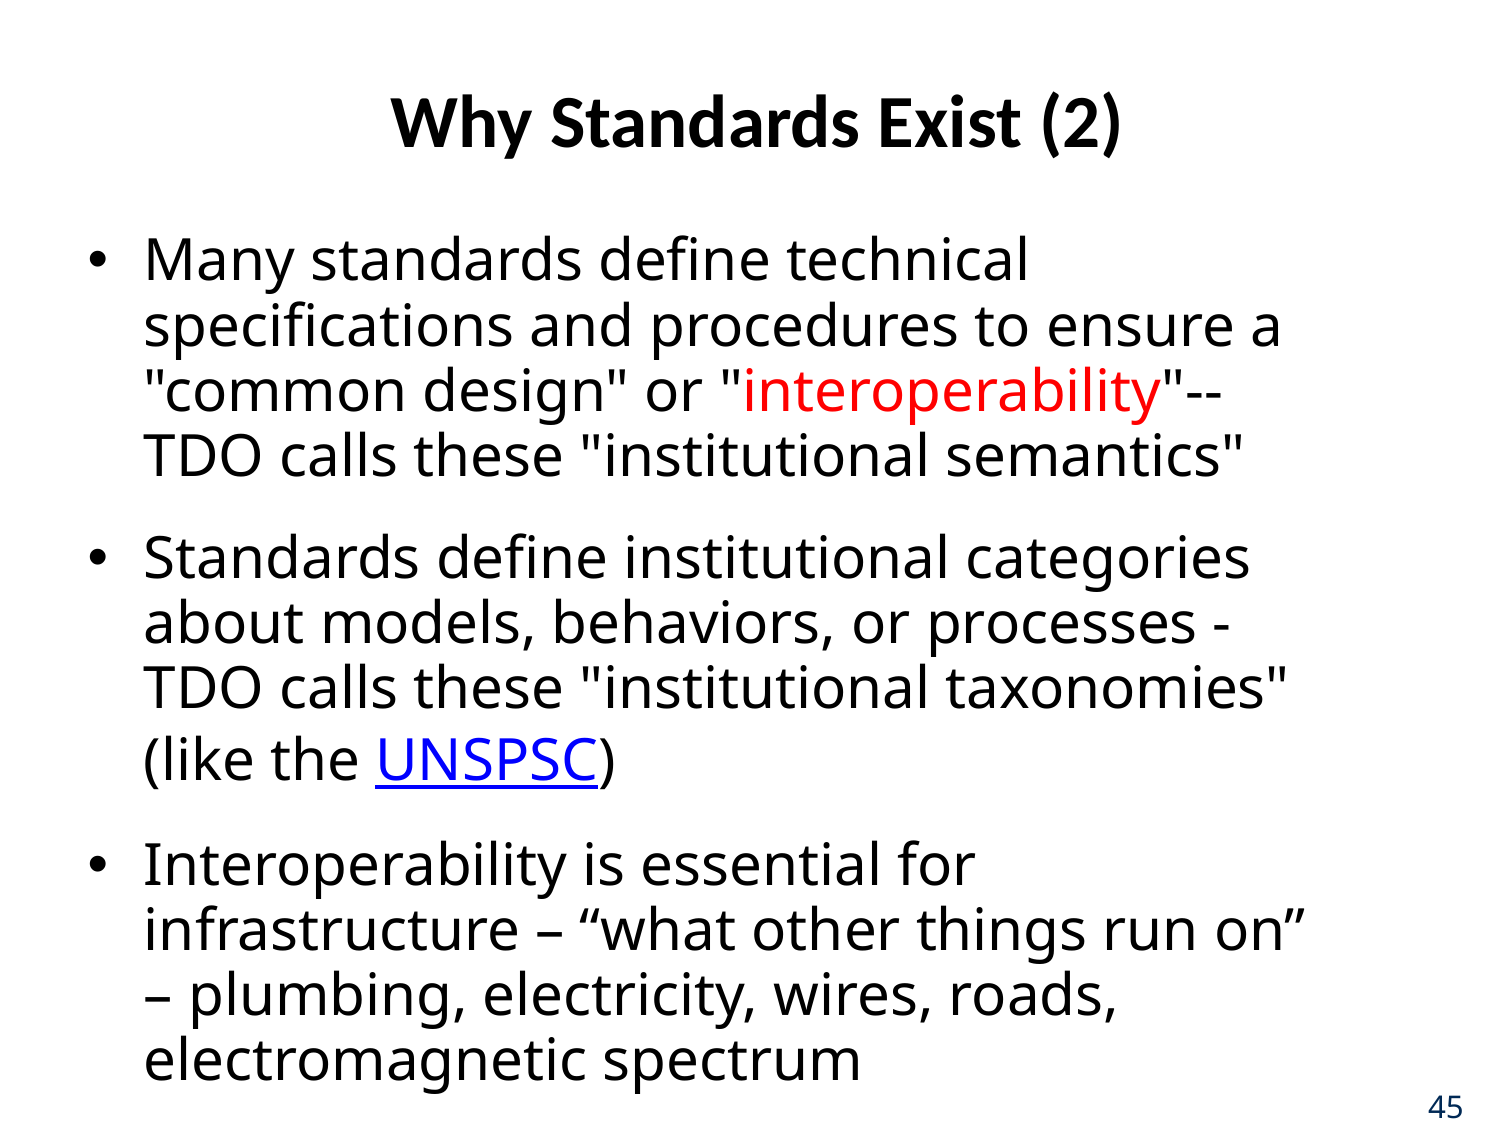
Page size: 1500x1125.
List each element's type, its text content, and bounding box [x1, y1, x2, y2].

text_box 45 [1438, 1081, 1454, 1119]
text_box Many standards define technical specifications and procedures to ensure a "common design" or "interoperability"-- TDO calls these "institutional semantics" Standards define institutional categories about models, behaviors, or processes - TDO calls these "institutional taxonomies" (like the UNSPSC) Interoperability is essential for infrastructure – “what other things run on” – plumbing, electricity, wires, roads, electromagnetic spectrum [77, 223, 1353, 1099]
title Why Standards Exist (2) [82, 24, 1433, 221]
